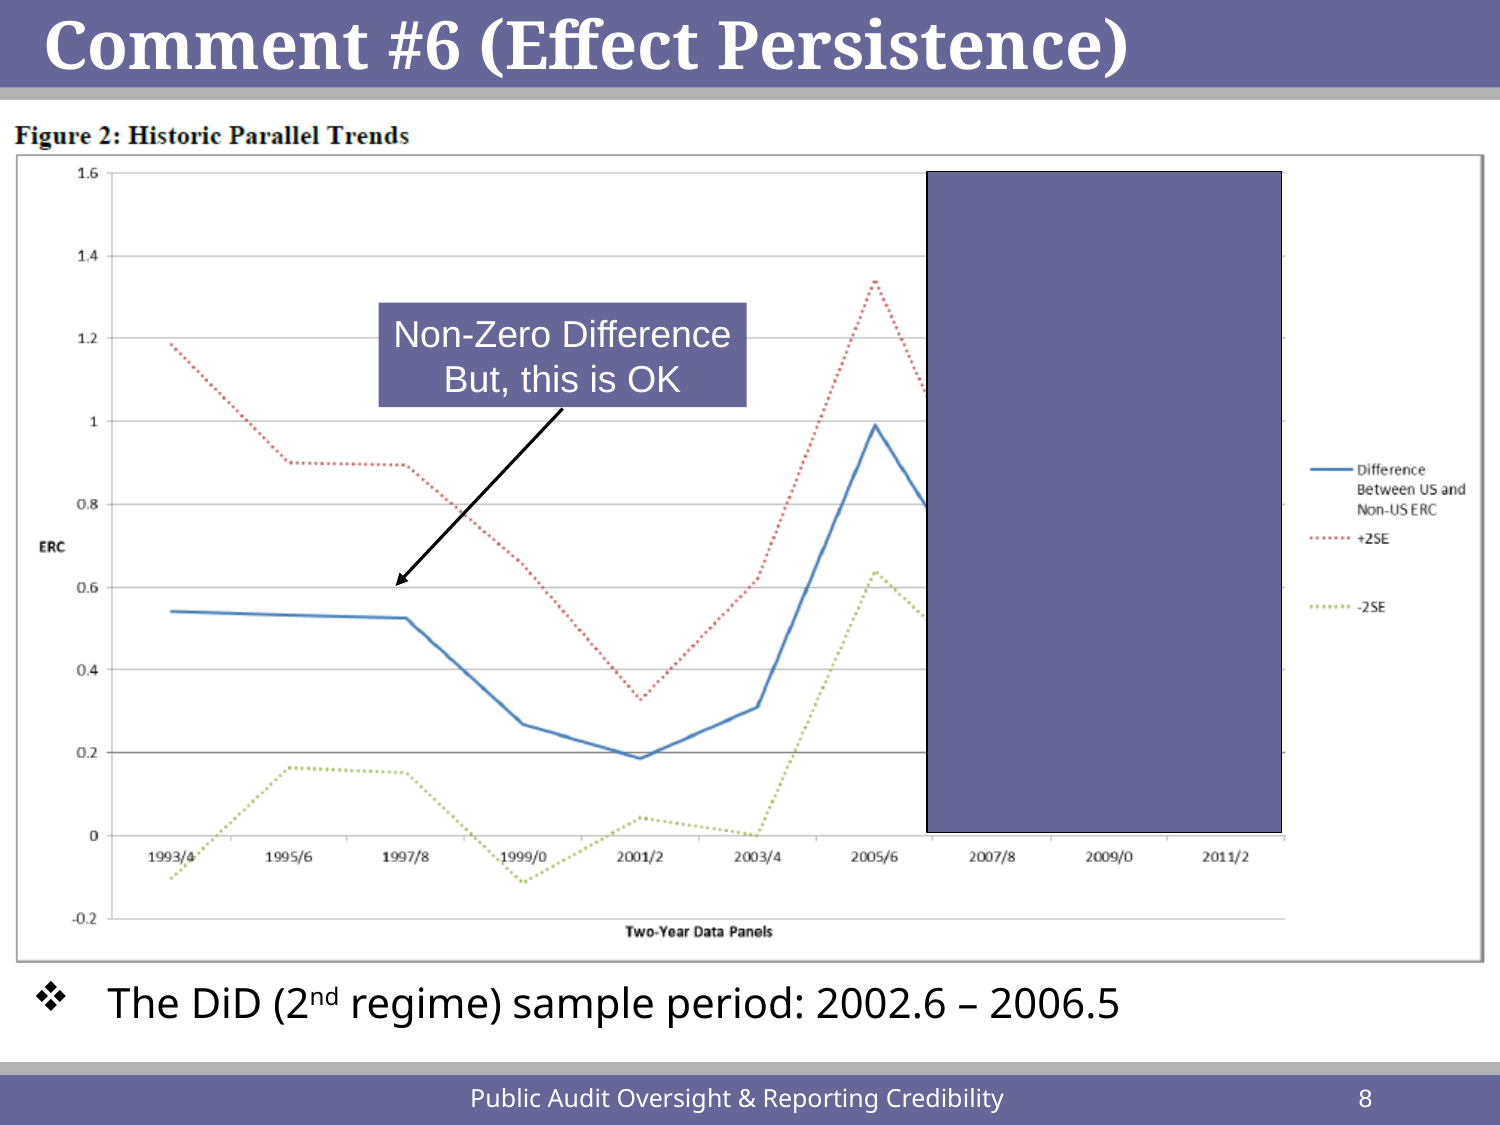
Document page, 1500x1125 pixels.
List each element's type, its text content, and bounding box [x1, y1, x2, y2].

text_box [395, 408, 563, 587]
picture [0, 113, 1495, 969]
footer Public Audit Oversight & Reporting Credibility [412, 1074, 1063, 1125]
text_box The DiD (2nd regime) sample period: 2002.6 – 2006.5 [17, 977, 1400, 1034]
slide_number 8 [1074, 1074, 1388, 1125]
text_box Comment #6 (Effect Persistence) [28, 0, 1147, 91]
